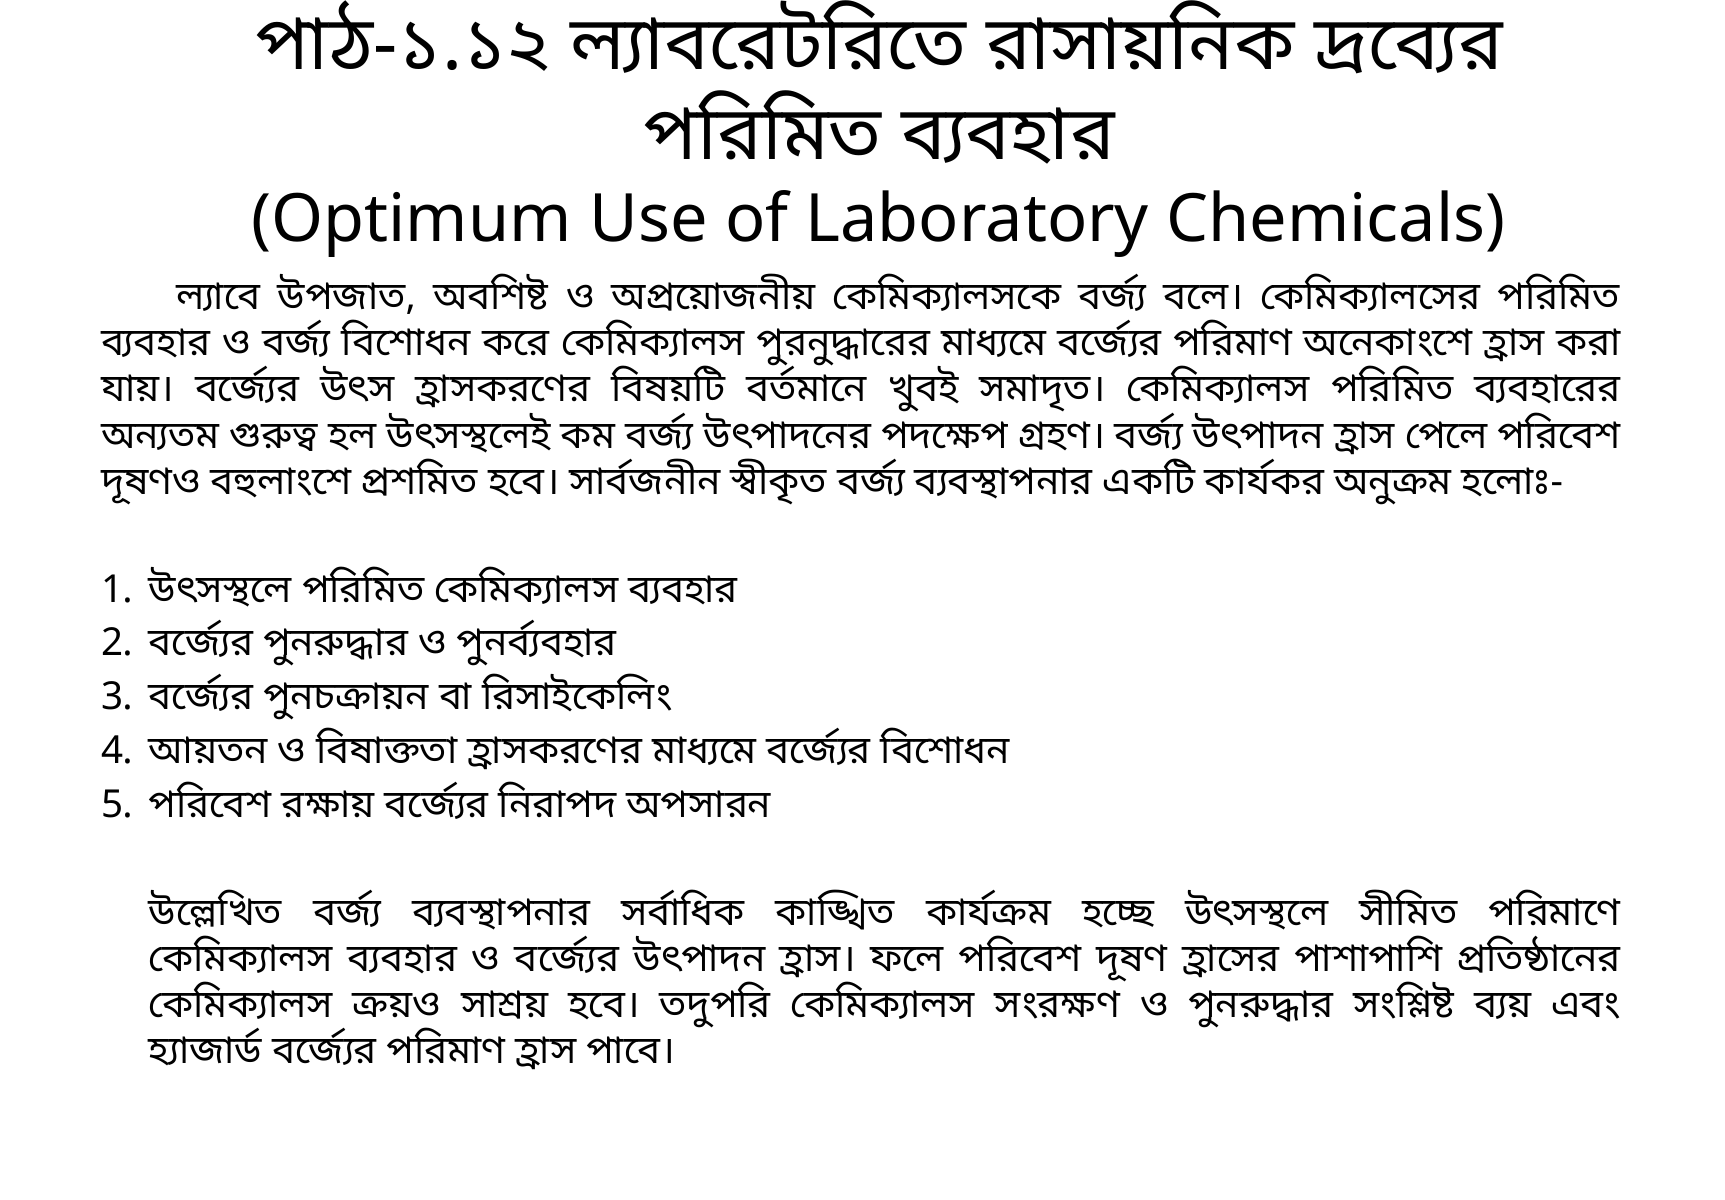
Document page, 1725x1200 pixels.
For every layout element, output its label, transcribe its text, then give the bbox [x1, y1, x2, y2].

subtitle ল্যাবে উপজাত, অবশিষ্ট ও অপ্রয়োজনীয় কেমিক্যালসকে বর্জ্য বলে। কেমিক্যালসের পরিমিত ব্যবহার ও বর্জ্য বিশোধন করে কেমিক্যালস পুরনুদ্ধারের মাধ্যমে বর্জ্যের পরিমাণ অনেকাংশে হ্রাস করা যায়। বর্জ্যের উৎস হ্রাসকরণের বিষয়টি বর্তমানে খুবই সমাদৃত। কেমিক্যালস পরিমিত ব্যবহারের অন্যতম গুরুত্ব হল উৎসস্থলেই কম বর্জ্য উৎপাদনের পদক্ষেপ গ্রহণ। বর্জ্য উৎপাদন হ্রাস পেলে পরিবেশ দূষণও বহুলাংশে প্রশমিত হবে। সার্বজনীন স্বীকৃত বর্জ্য ব্যবস্থাপনার একটি কার্যকর অনুক্রম হলোঃ- উৎসস্থলে পরিমিত কেমিক্যালস ব্যবহার বর্জ্যের পুনরুদ্ধার ও পুনর্ব্যবহার বর্জ্যের পুনচক্রায়ন বা রিসাইকেলিং আয়তন ও বিষাক্ততা হ্রাসকরণের মাধ্যমে বর্জ্যের বিশোধন পরিবেশ রক্ষায় বর্জ্যের নিরাপদ অপসারন উল্লেখিত বর্জ্য ব্যবস্থাপনার সর্বাধিক কাঙ্খিত কার্যক্রম হচ্ছে উৎসস্থলে সীমিত পরিমাণে কেমিক্যালস ব্যবহার ও বর্জ্যের উৎপাদন হ্রাস। ফলে পরিবেশ দূষণ হ্রাসের পাশাপাশি প্রতিষ্ঠানের কেমিক্যালস ক্রয়ও সাশ্রয় হবে। তদুপরি কেমিক্যালস সংরক্ষণ ও পুনরুদ্ধার সংশ্লিষ্ট ব্যয় এবং হ্যাজার্ড বর্জ্যের পরিমাণ হ্রাস পাবে। [83, 262, 1638, 1113]
title পাঠ-১.১২ ল্যাবরেটরিতে রাসায়নিক দ্রব্যের পরিমিত ব্যবহার (Optimum Use of Laboratory Chemicals) [129, 50, 1630, 200]
